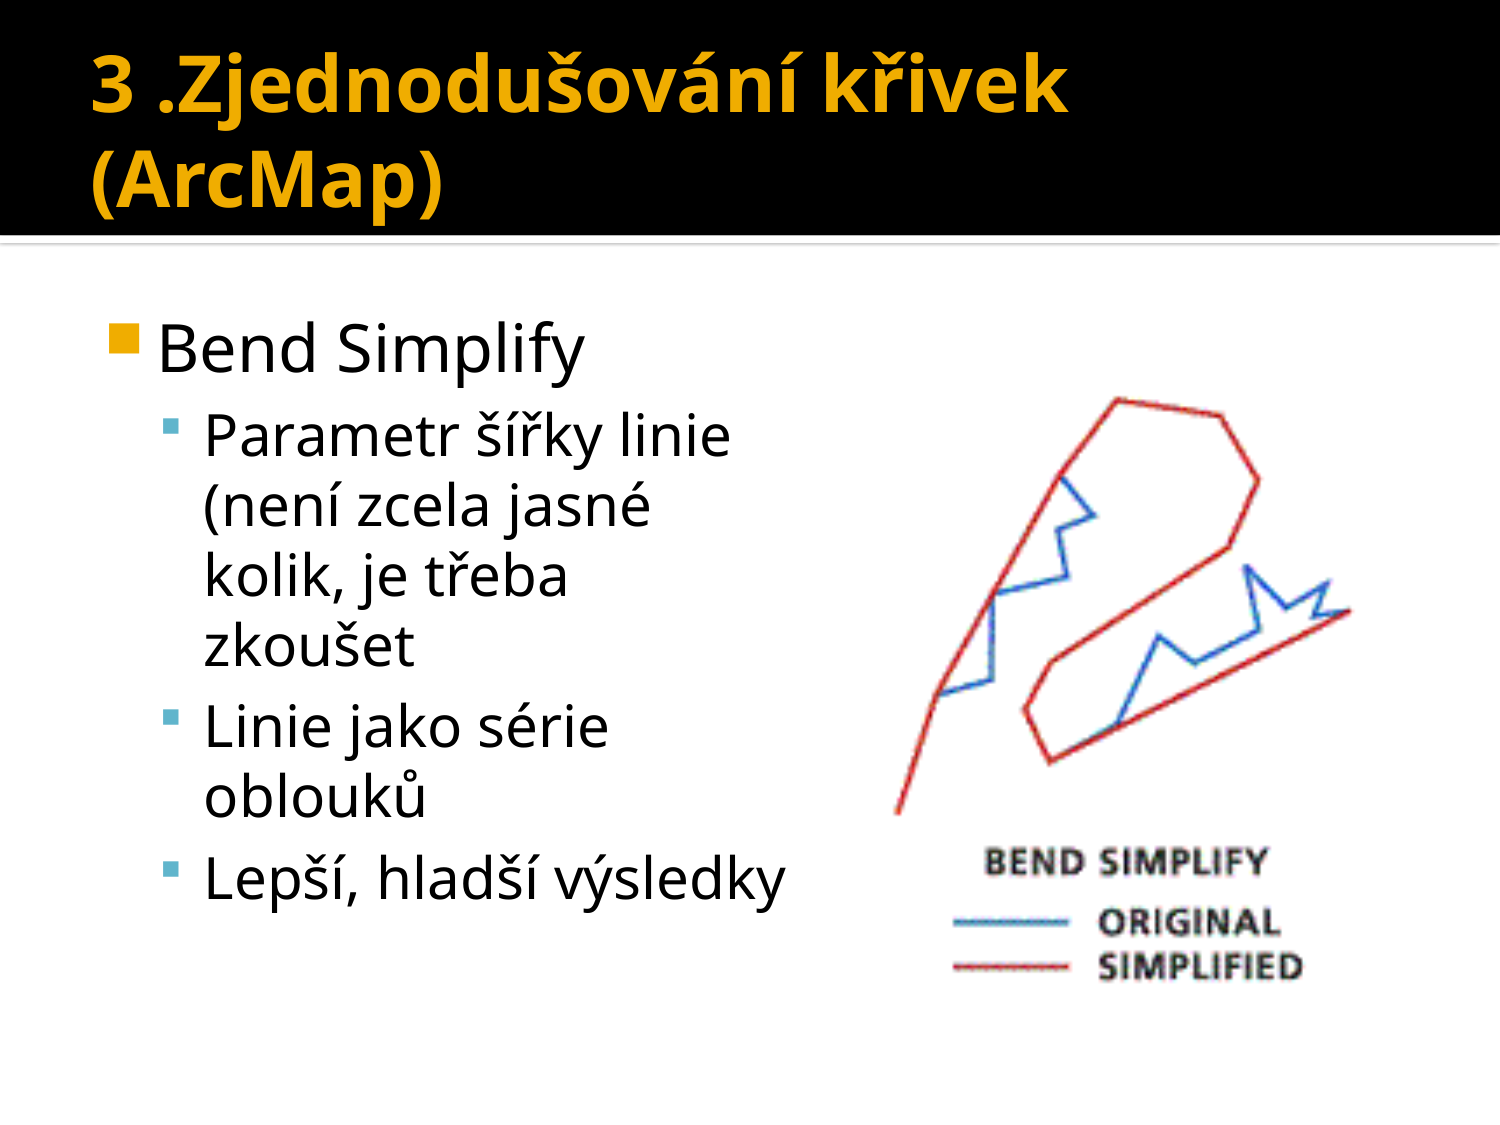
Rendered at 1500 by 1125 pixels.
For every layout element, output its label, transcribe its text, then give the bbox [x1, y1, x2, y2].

picture [808, 304, 1418, 1022]
list Bend Simplify Parametr šířky linie (není zcela jasné kolik, je třeba zkoušet Linie jako série oblouků Lepší, hladší výsledky [75, 291, 809, 1050]
title 3 .Zjednodušování křivek (ArcMap) [75, 25, 1425, 231]
